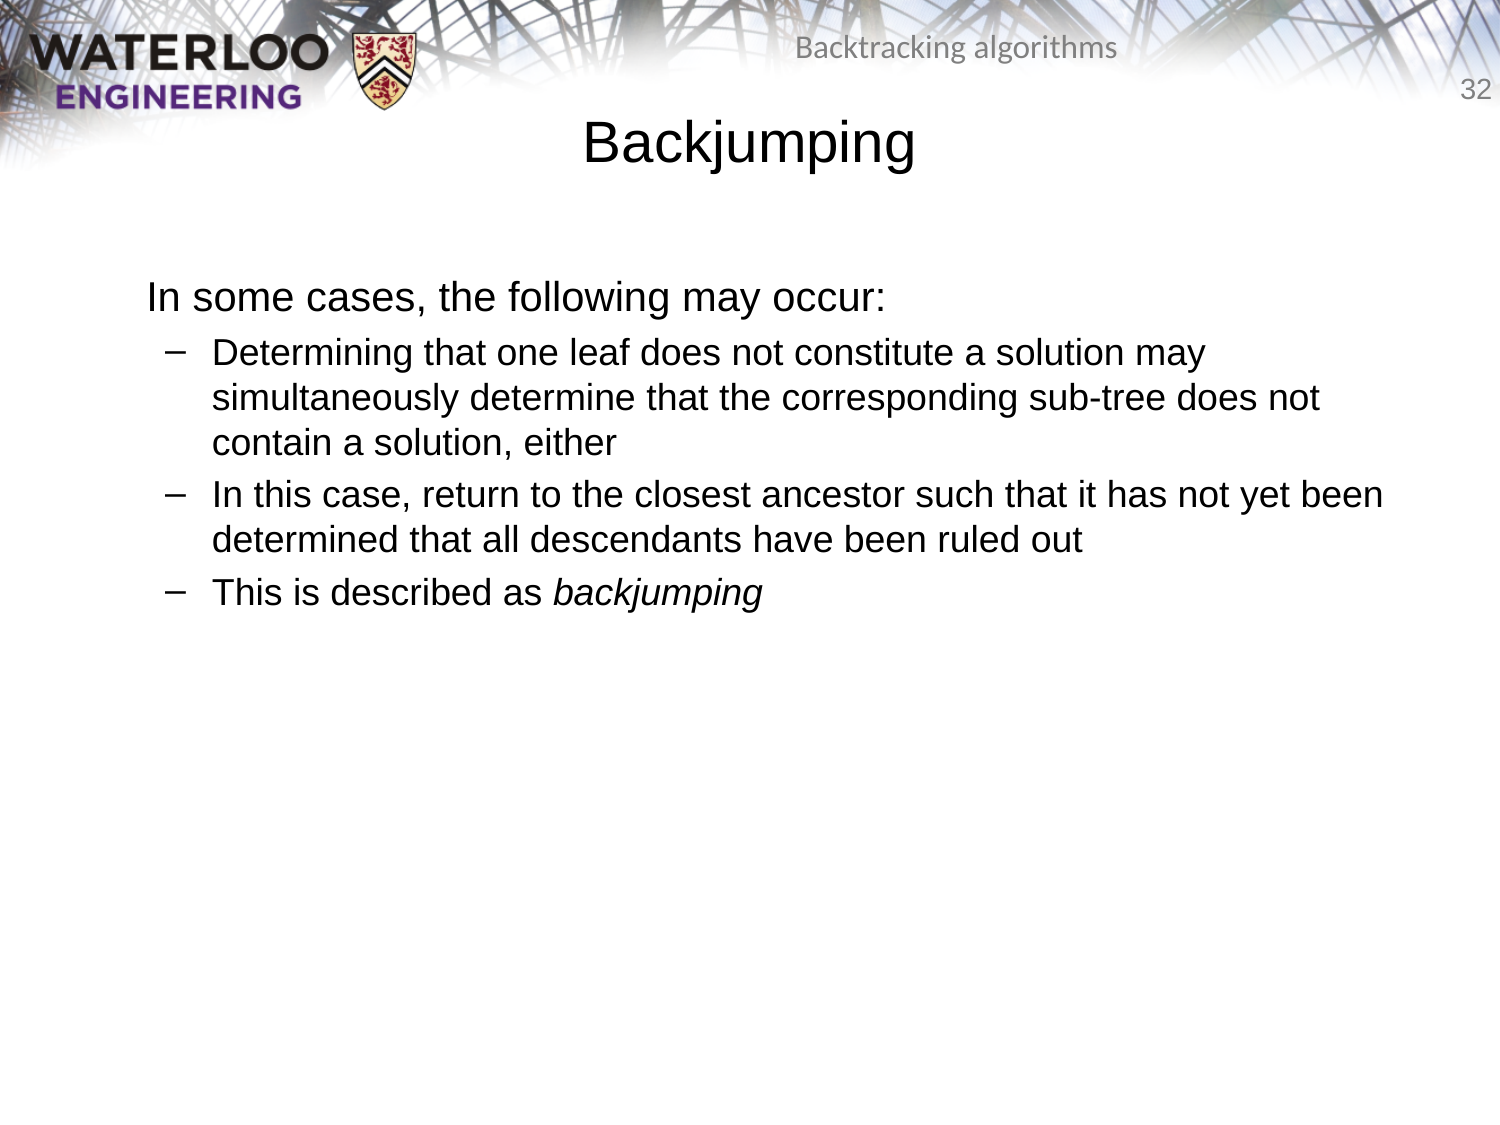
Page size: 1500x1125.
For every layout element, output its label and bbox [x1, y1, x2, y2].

picture [0, 0, 1500, 1125]
title [74, 44, 1426, 233]
list [74, 262, 1426, 1006]
